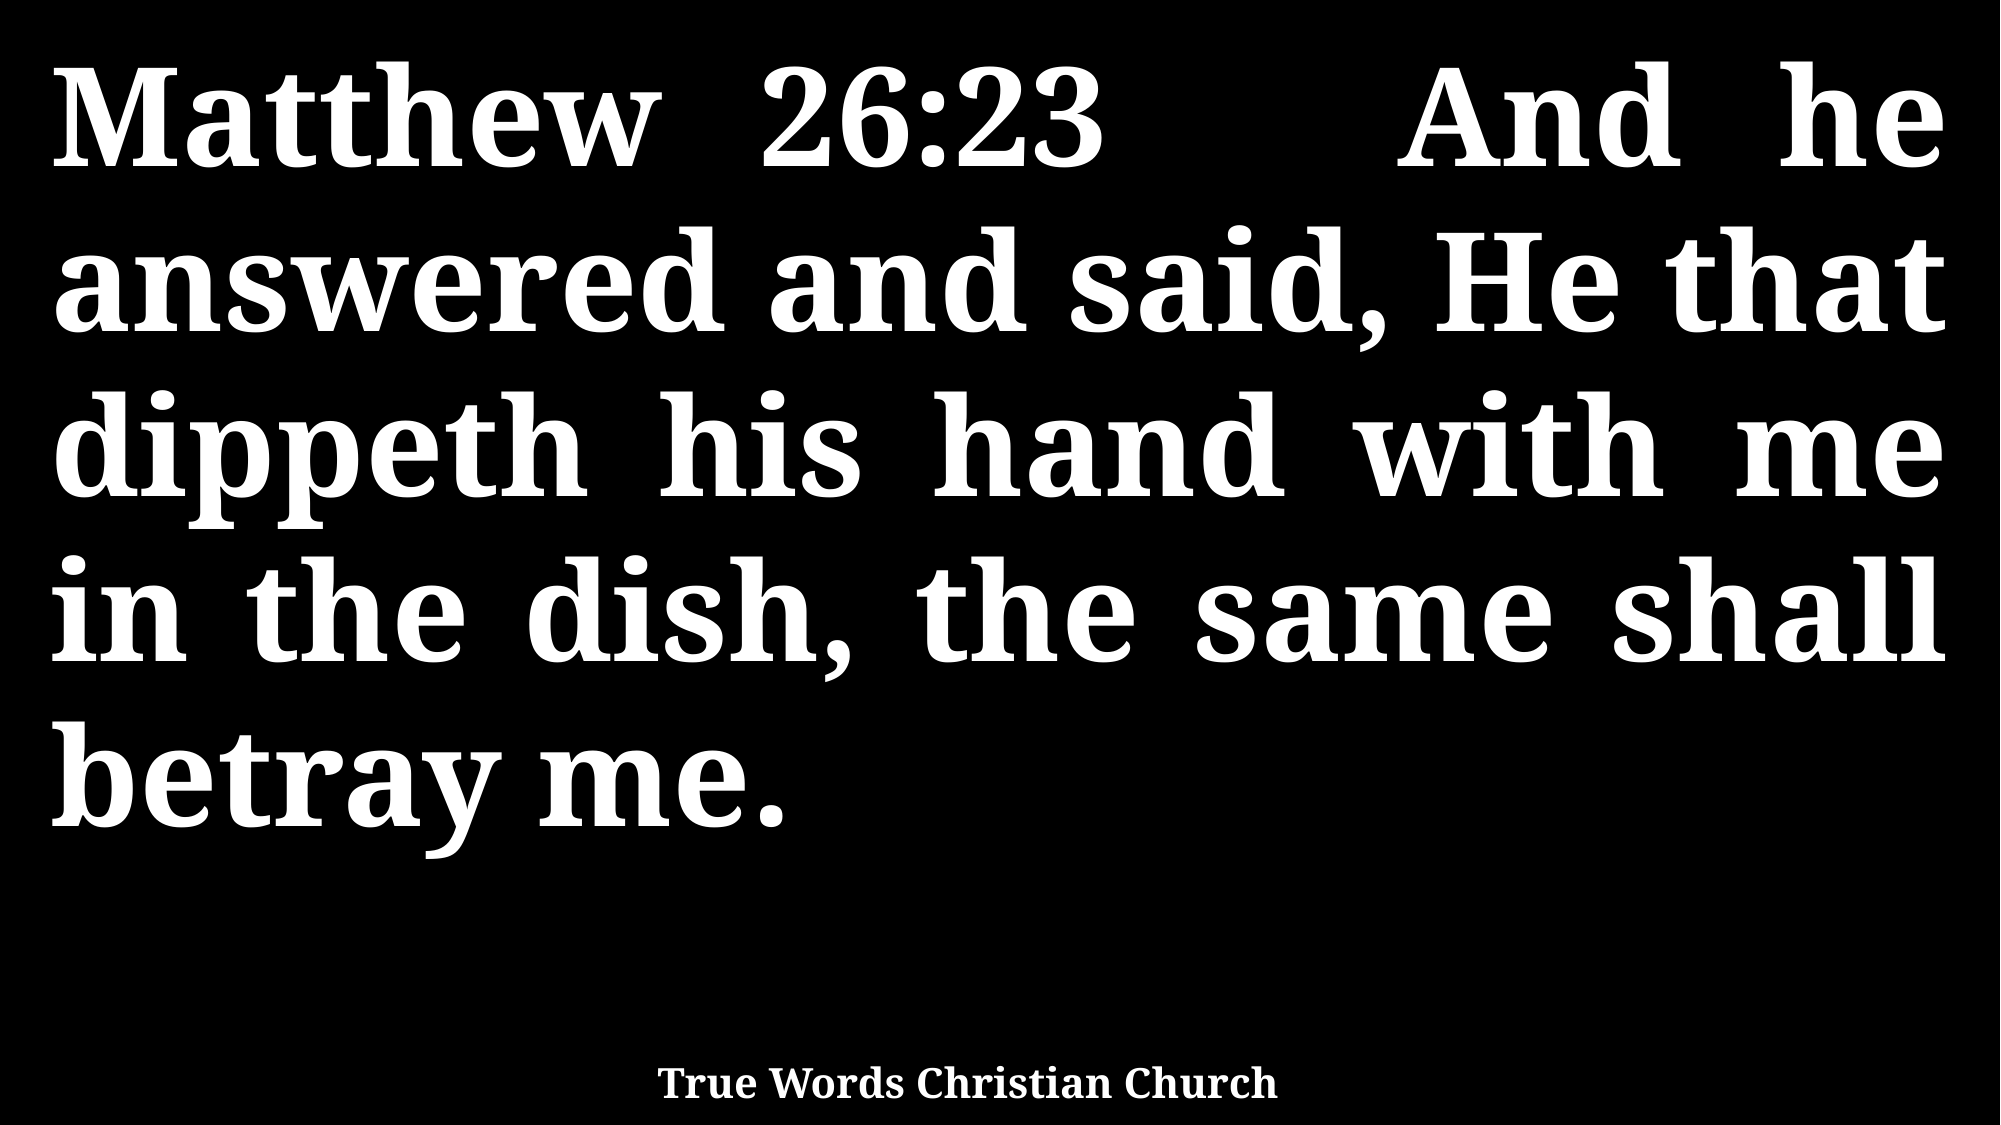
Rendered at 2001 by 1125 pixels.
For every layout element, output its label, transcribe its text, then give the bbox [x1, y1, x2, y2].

text_box Matthew 26:23 And he answered and said, He that dippeth his hand with me in the dish, the same shall betray me. [35, 21, 1965, 861]
text_box True Words Christian Church [642, 1049, 1294, 1114]
